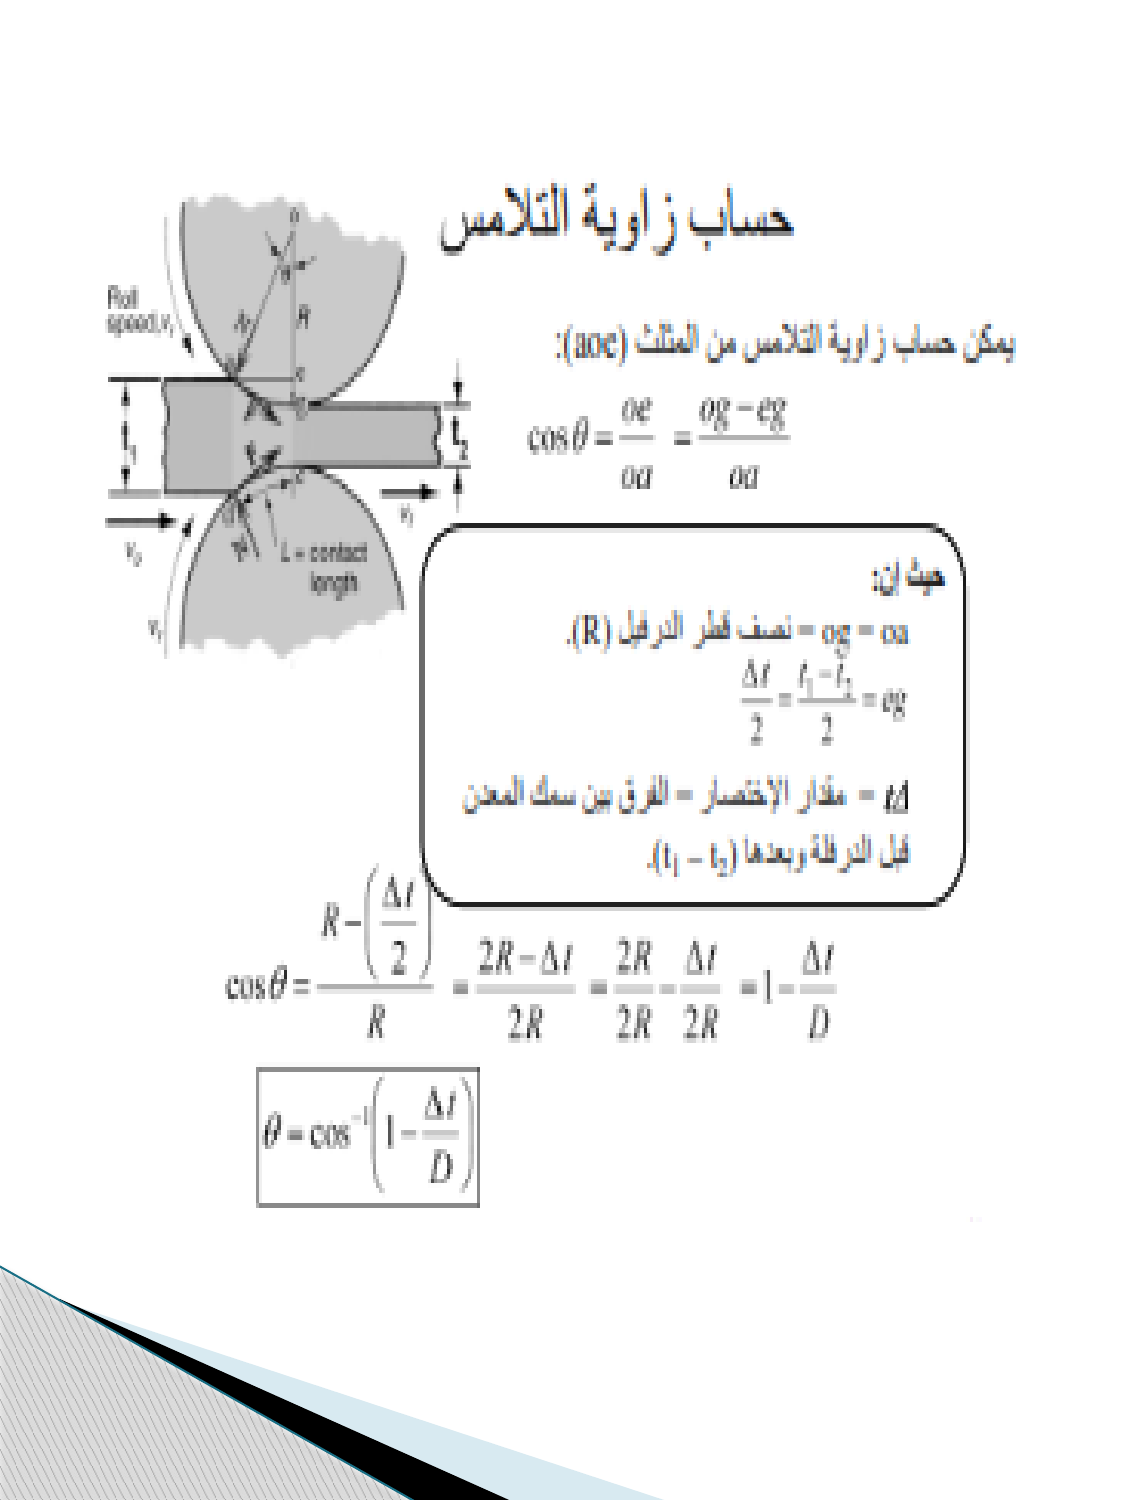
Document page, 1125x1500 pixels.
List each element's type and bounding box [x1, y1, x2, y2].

picture [74, 159, 1050, 1222]
